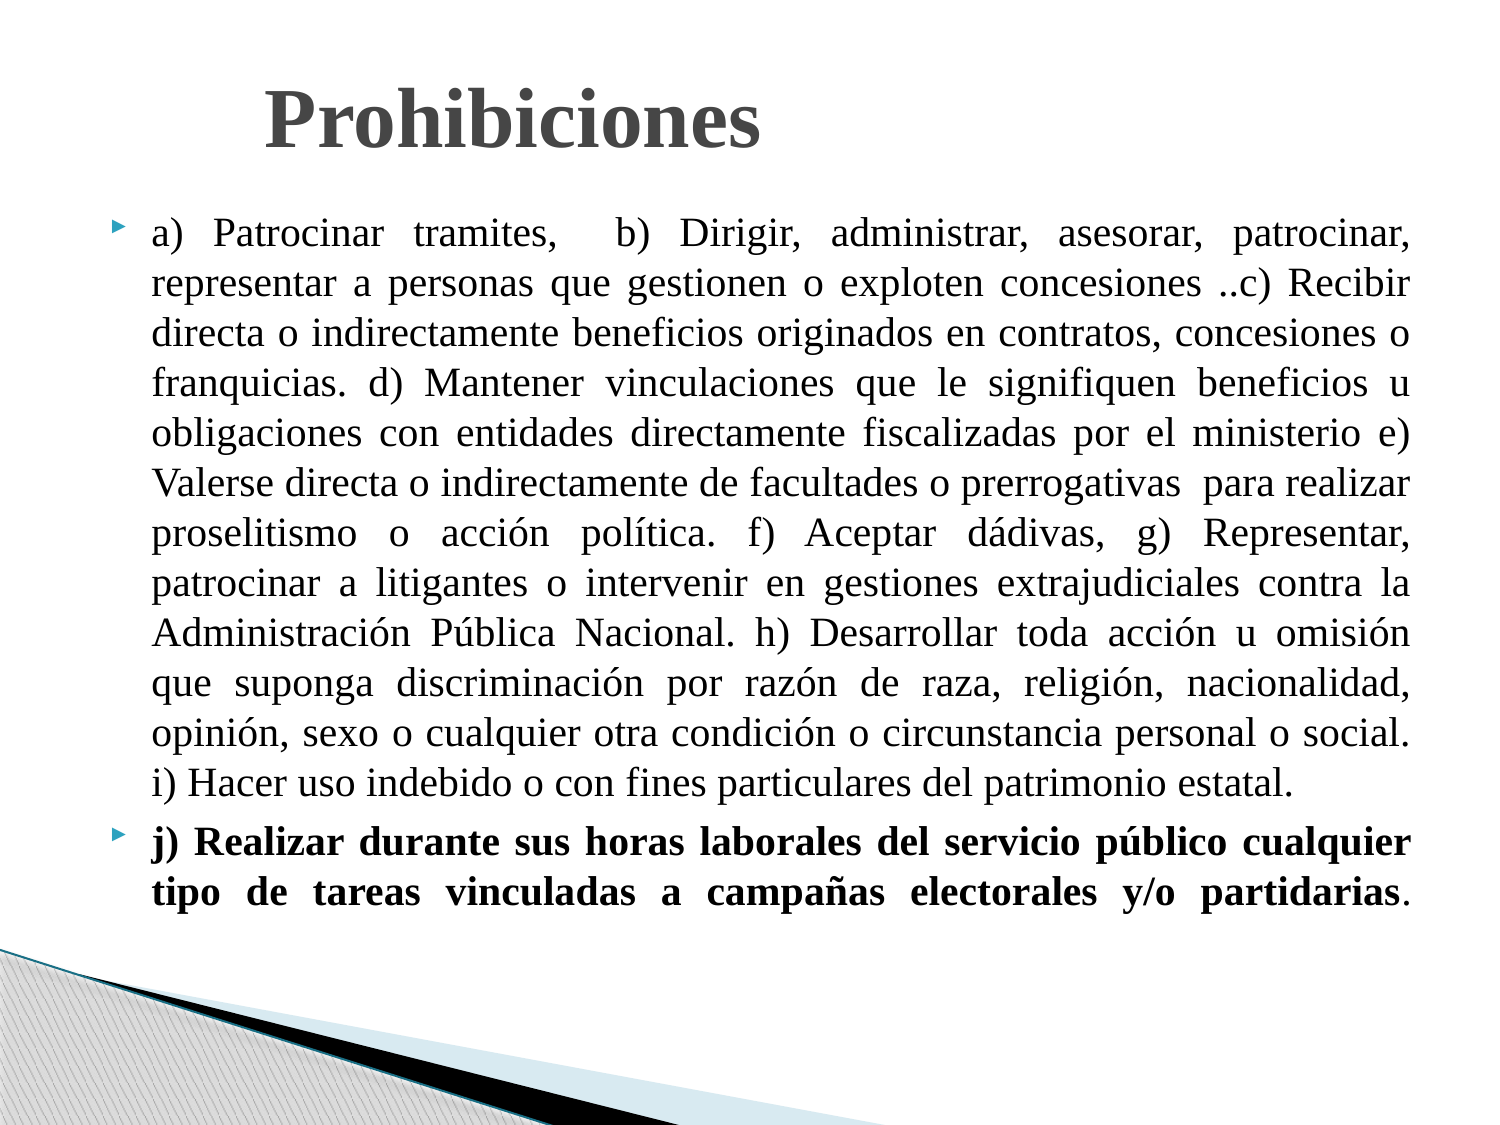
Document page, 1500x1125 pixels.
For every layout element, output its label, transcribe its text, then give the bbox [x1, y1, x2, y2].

title Prohibiciones [100, 7, 1451, 219]
list a) Patrocinar tramites, b) Dirigir, administrar, asesorar, patrocinar, representar a personas que gestionen o exploten concesiones ..c) Recibir directa o indirectamente beneficios originados en contratos, concesiones o franquicias. d) Mantener vinculaciones que le signifiquen beneficios u obligaciones con entidades directamente fiscalizadas por el ministerio e) Valerse directa o indirectamente de facultades o prerrogativas para realizar proselitismo o acción política. f) Aceptar dádivas, g) Representar, patrocinar a litigantes o intervenir en gestiones extrajudiciales contra la Administración Pública Nacional. h) Desarrollar toda acción u omisión que suponga discriminación por razón de raza, religión, nacionalidad, opinión, sexo o cualquier otra condición o circunstancia personal o social. i) Hacer uso indebido o con fines particulares del patrimonio estatal. j) Realizar durante sus horas laborales del servicio público cualquier tipo de tareas vinculadas a campañas electorales y/o partidarias. [76, 149, 1427, 892]
